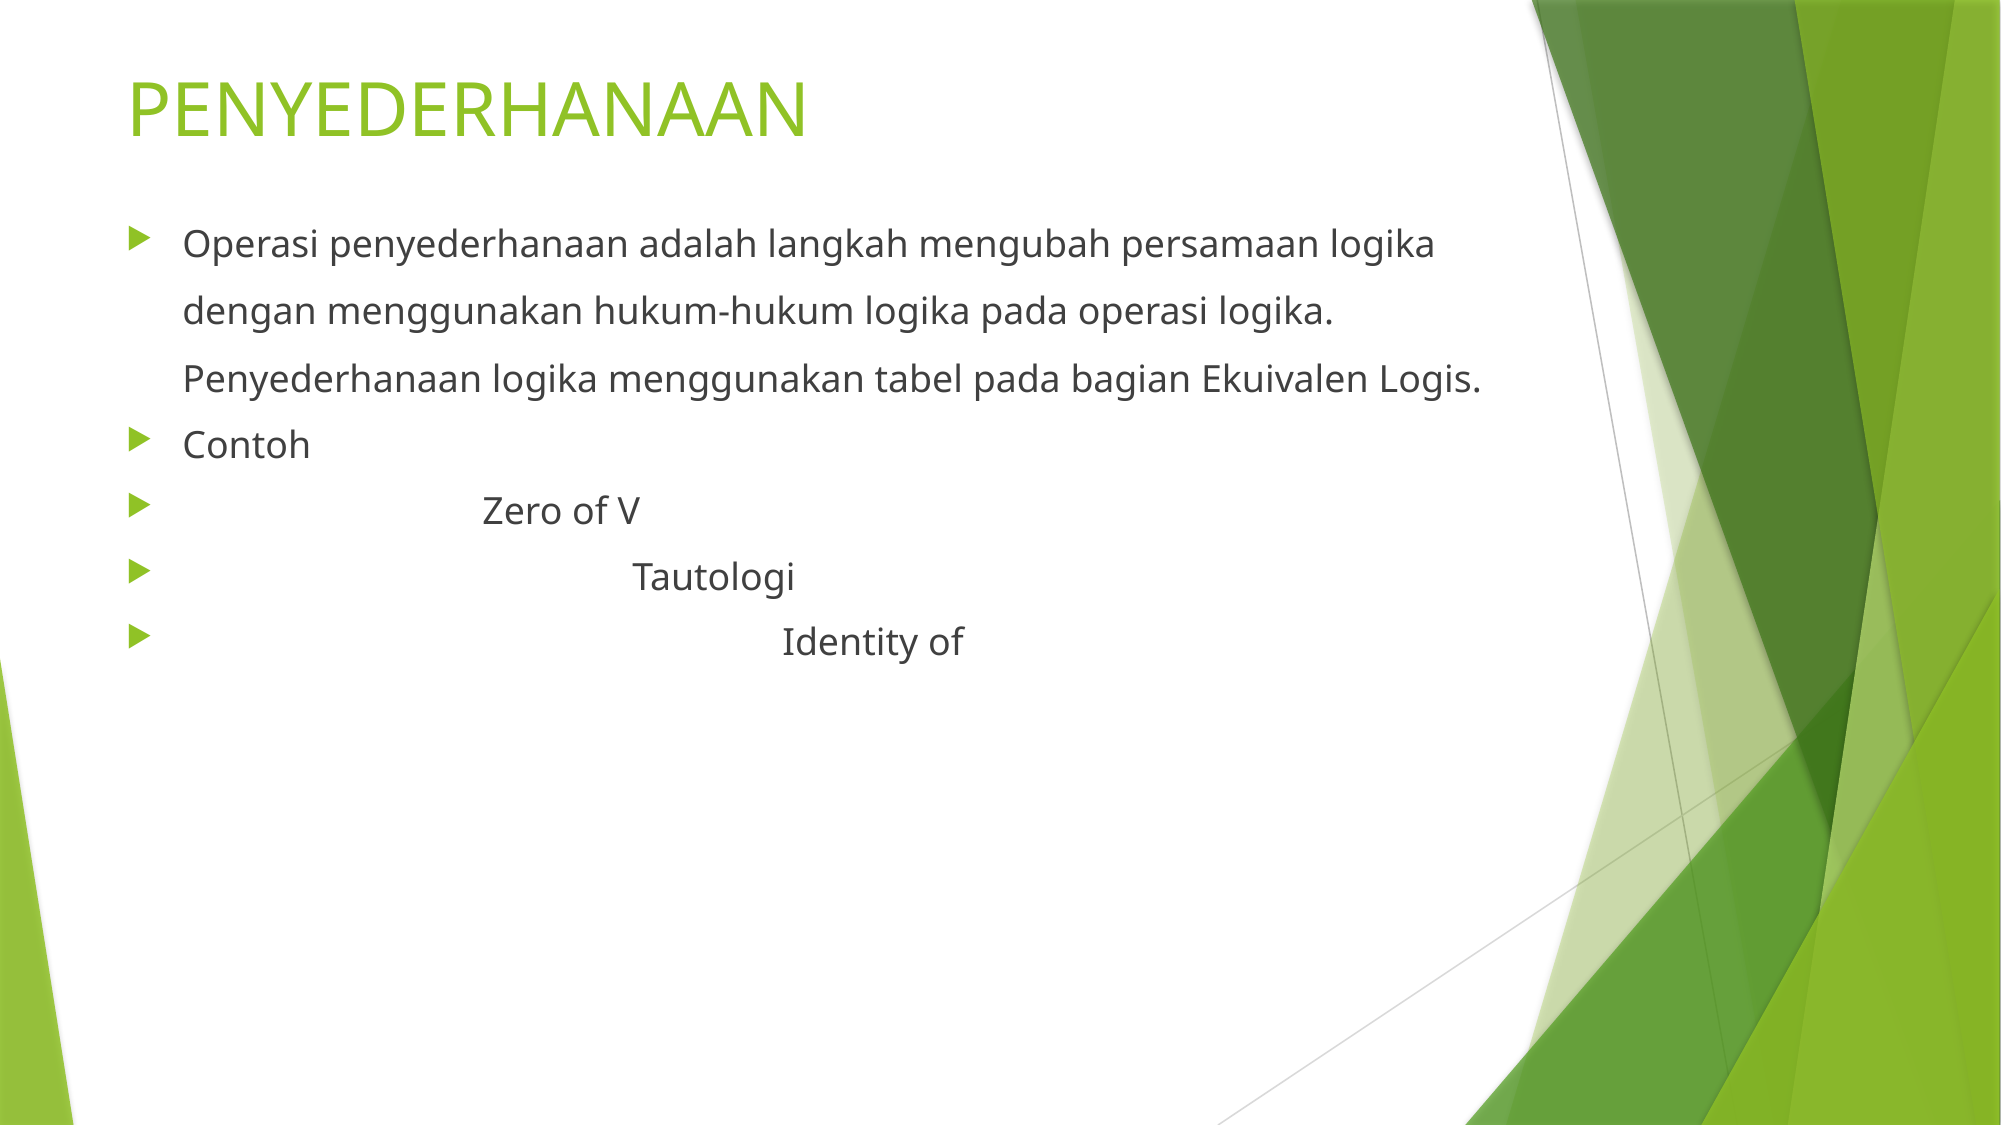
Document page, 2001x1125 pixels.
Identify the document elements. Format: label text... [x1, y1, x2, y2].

title PENYEDERHANAAN [111, 53, 1522, 190]
